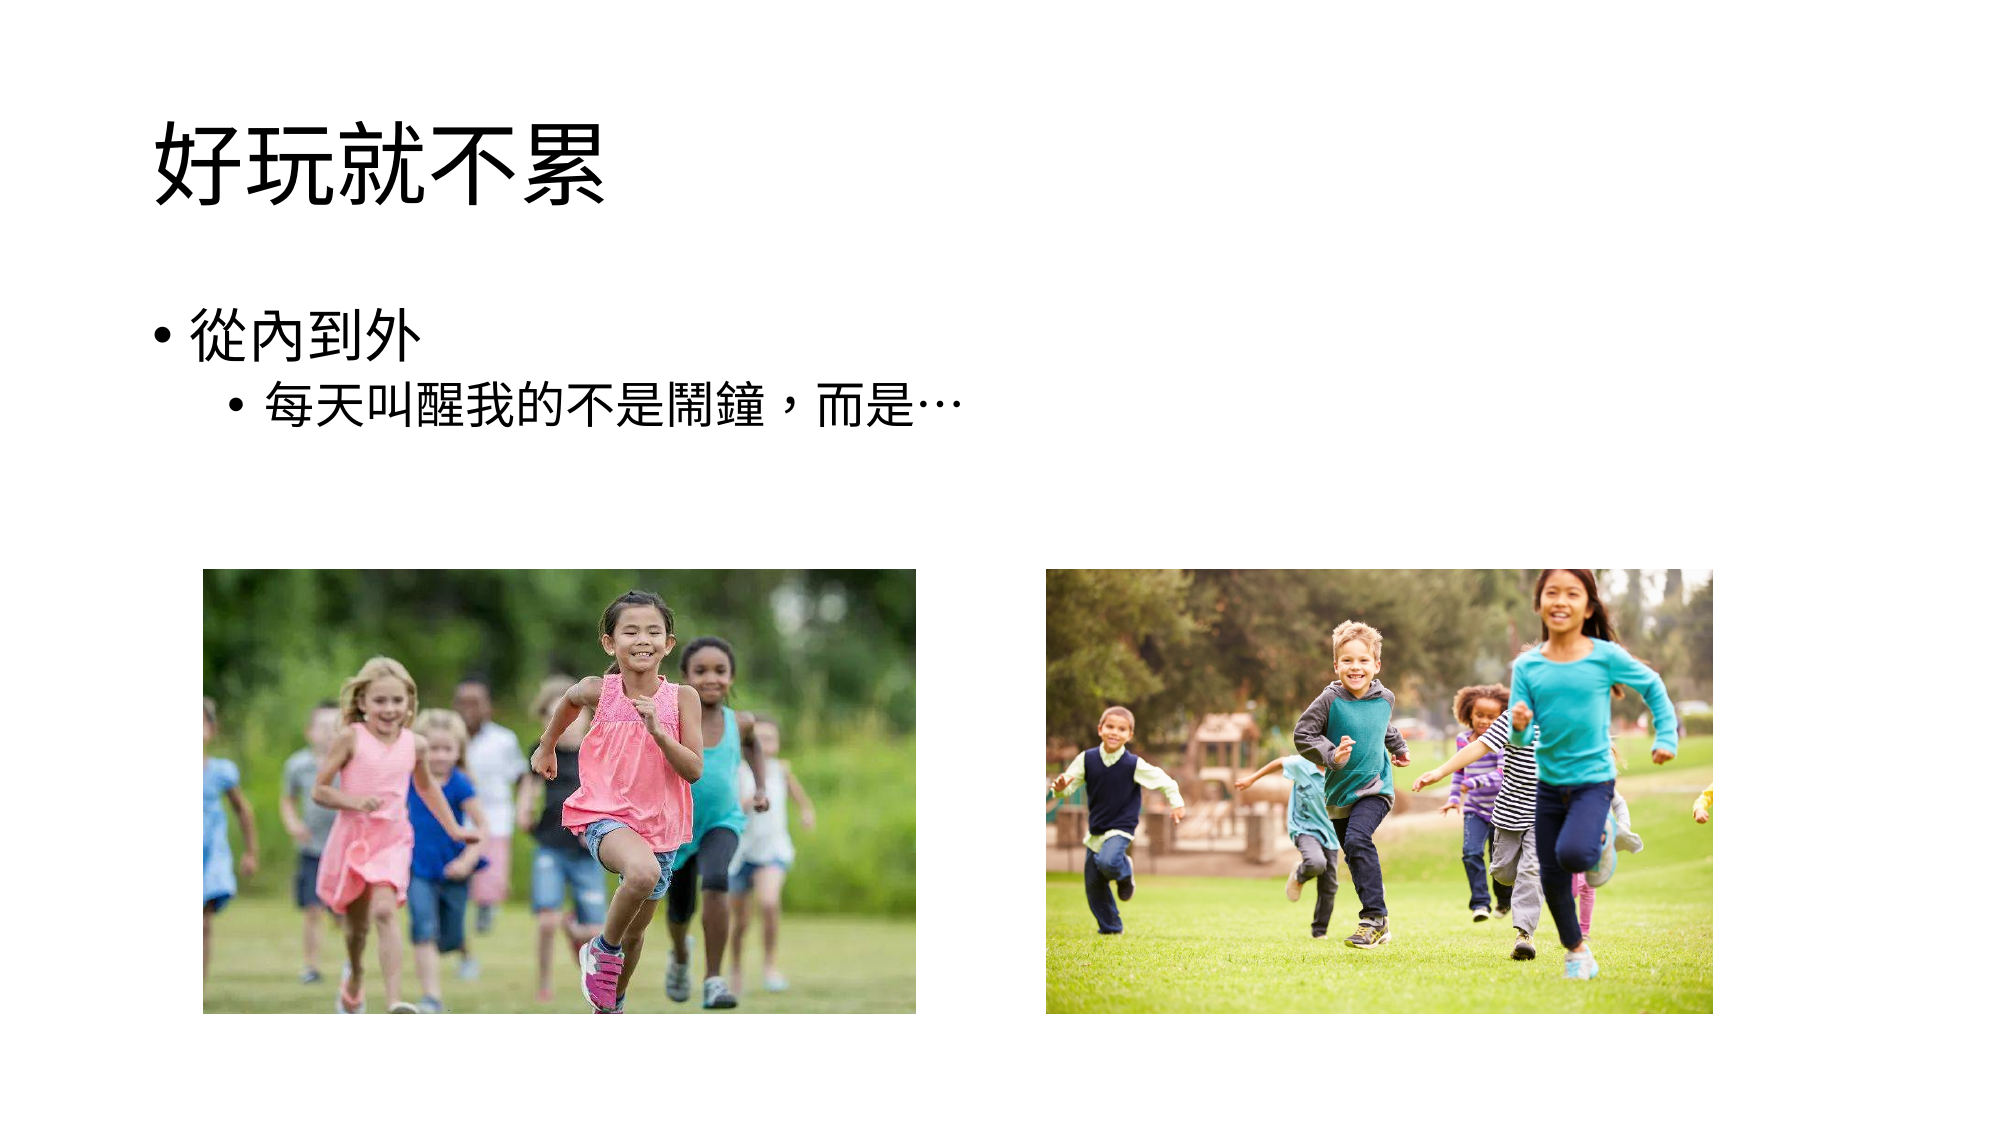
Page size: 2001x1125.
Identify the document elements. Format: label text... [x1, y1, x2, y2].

title 好玩就不累 [137, 59, 1863, 278]
picture [1046, 569, 1713, 1014]
picture [203, 569, 916, 1014]
list 從內到外 每天叫醒我的不是鬧鐘，而是… [137, 299, 1863, 1014]
